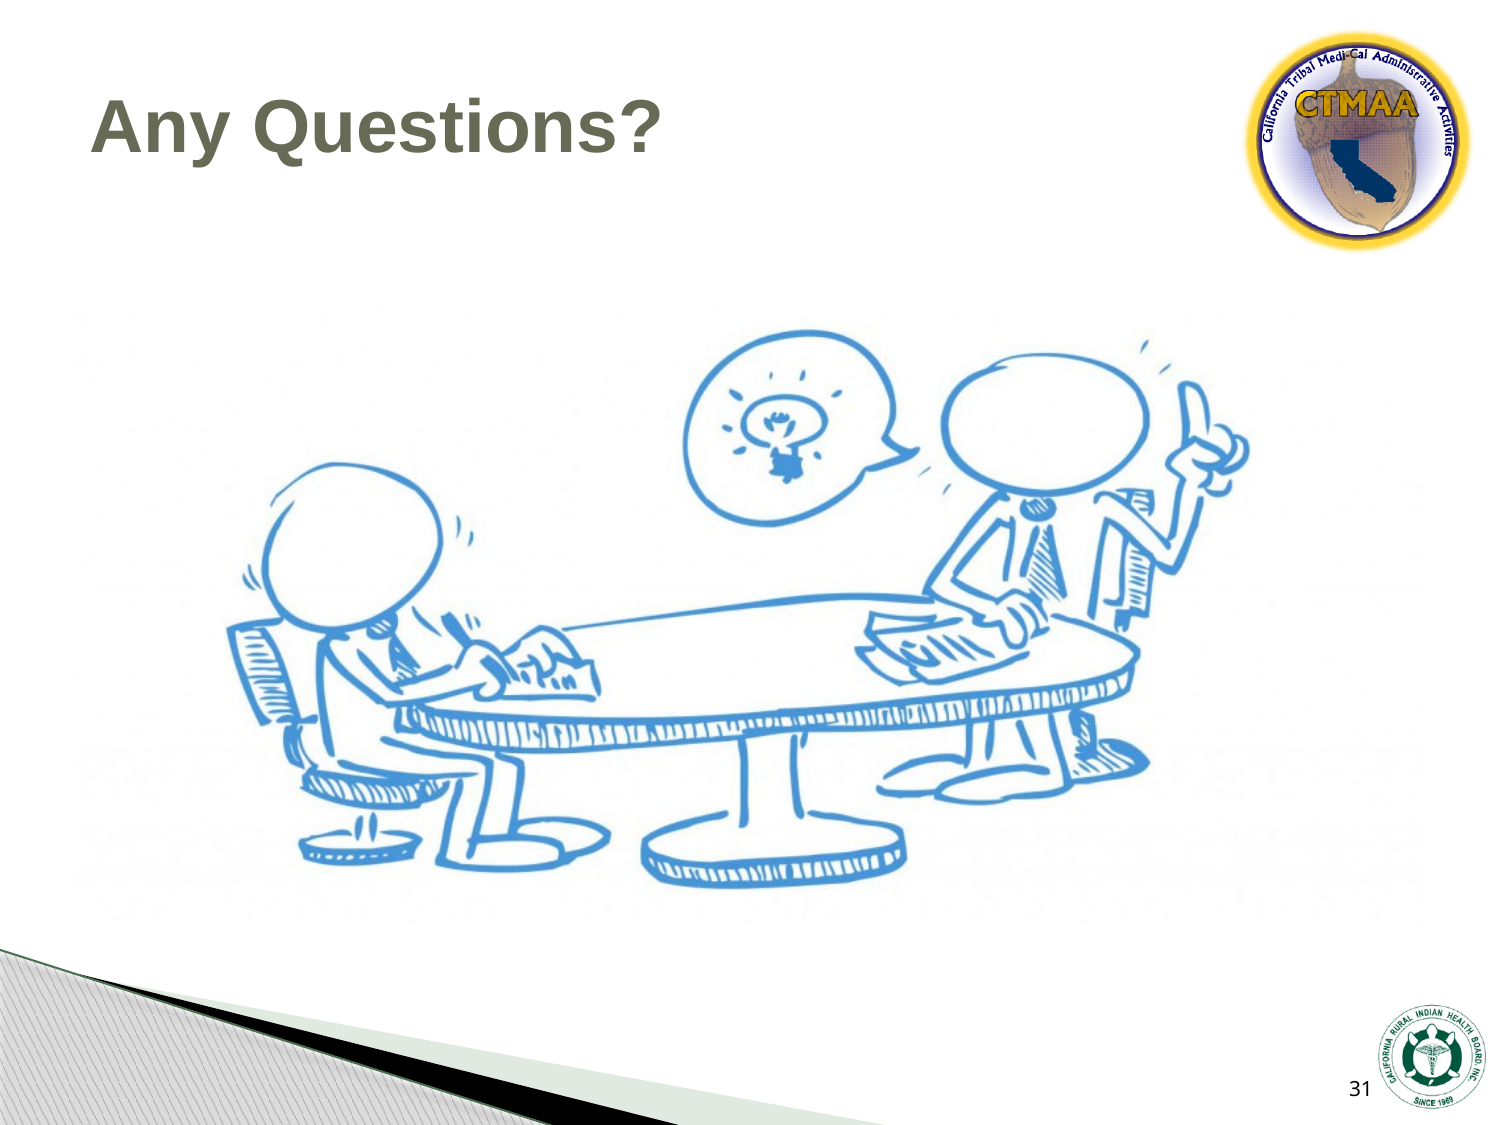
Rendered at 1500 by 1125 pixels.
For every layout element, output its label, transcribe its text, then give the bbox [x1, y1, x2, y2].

picture [1362, 987, 1500, 1125]
slide_number 31 [1327, 1051, 1388, 1112]
picture [1239, 18, 1476, 261]
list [74, 303, 1426, 925]
title Any Questions? [75, 28, 1233, 216]
